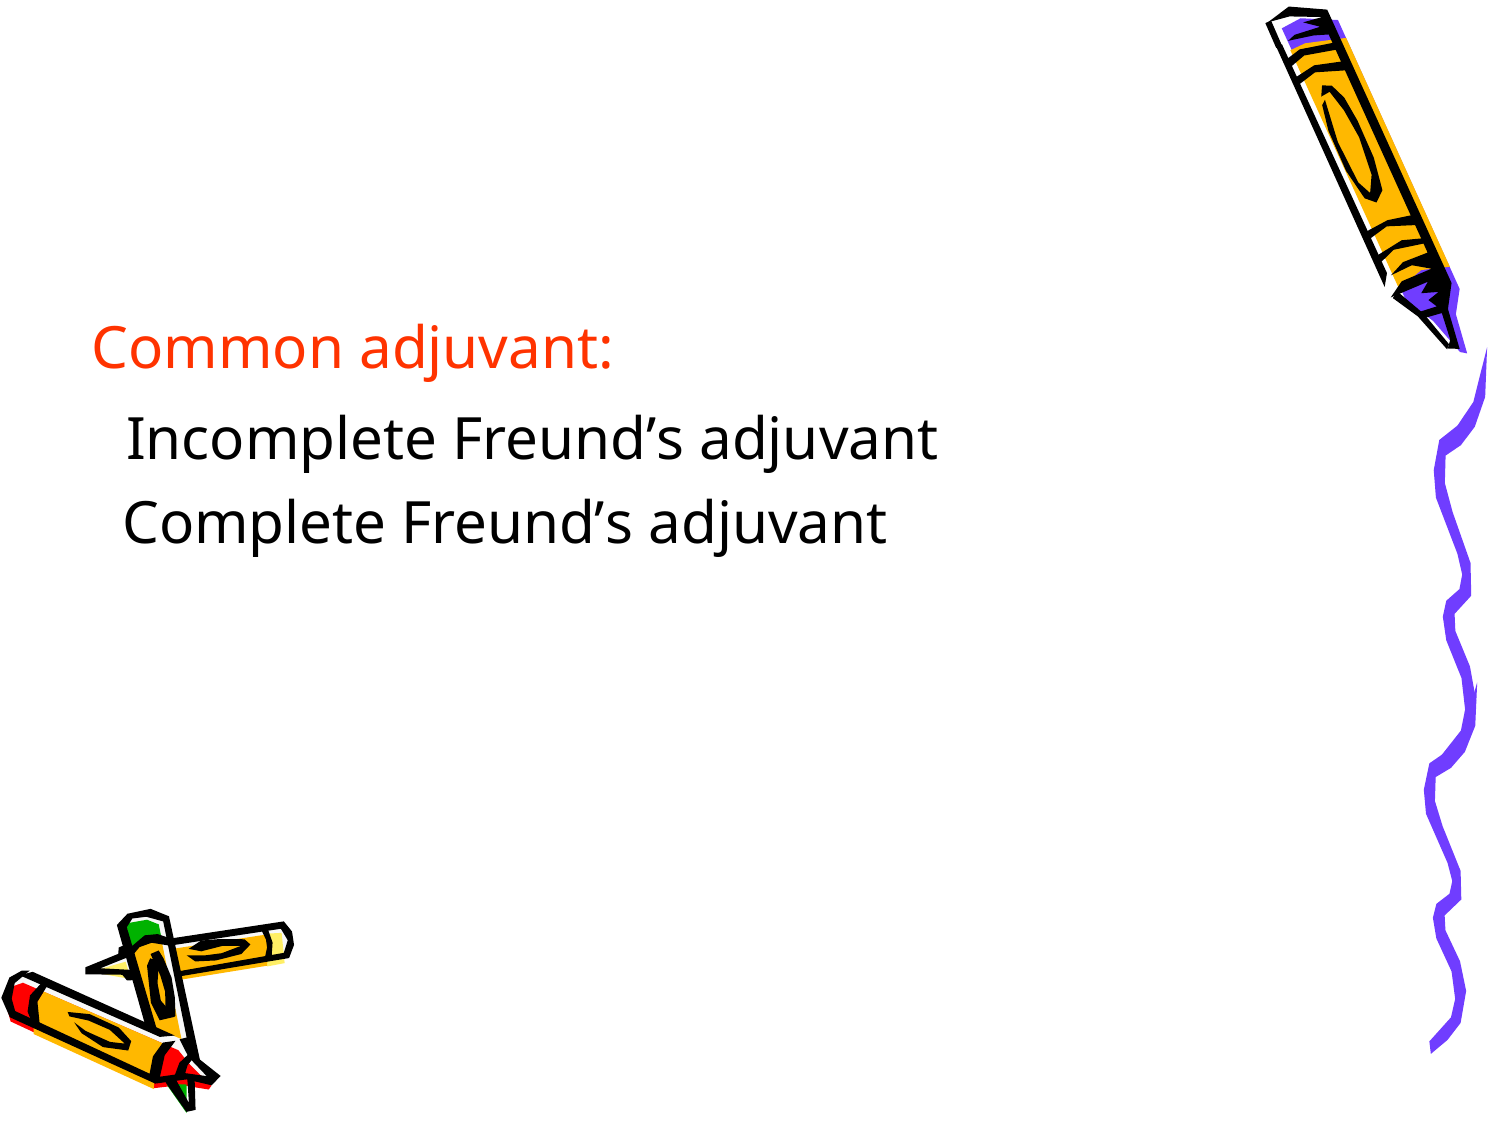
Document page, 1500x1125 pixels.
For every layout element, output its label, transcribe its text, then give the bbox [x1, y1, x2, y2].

list Common adjuvant: Incomplete Freund’s adjuvant Complete Freund’s adjuvant [76, 302, 1428, 1034]
